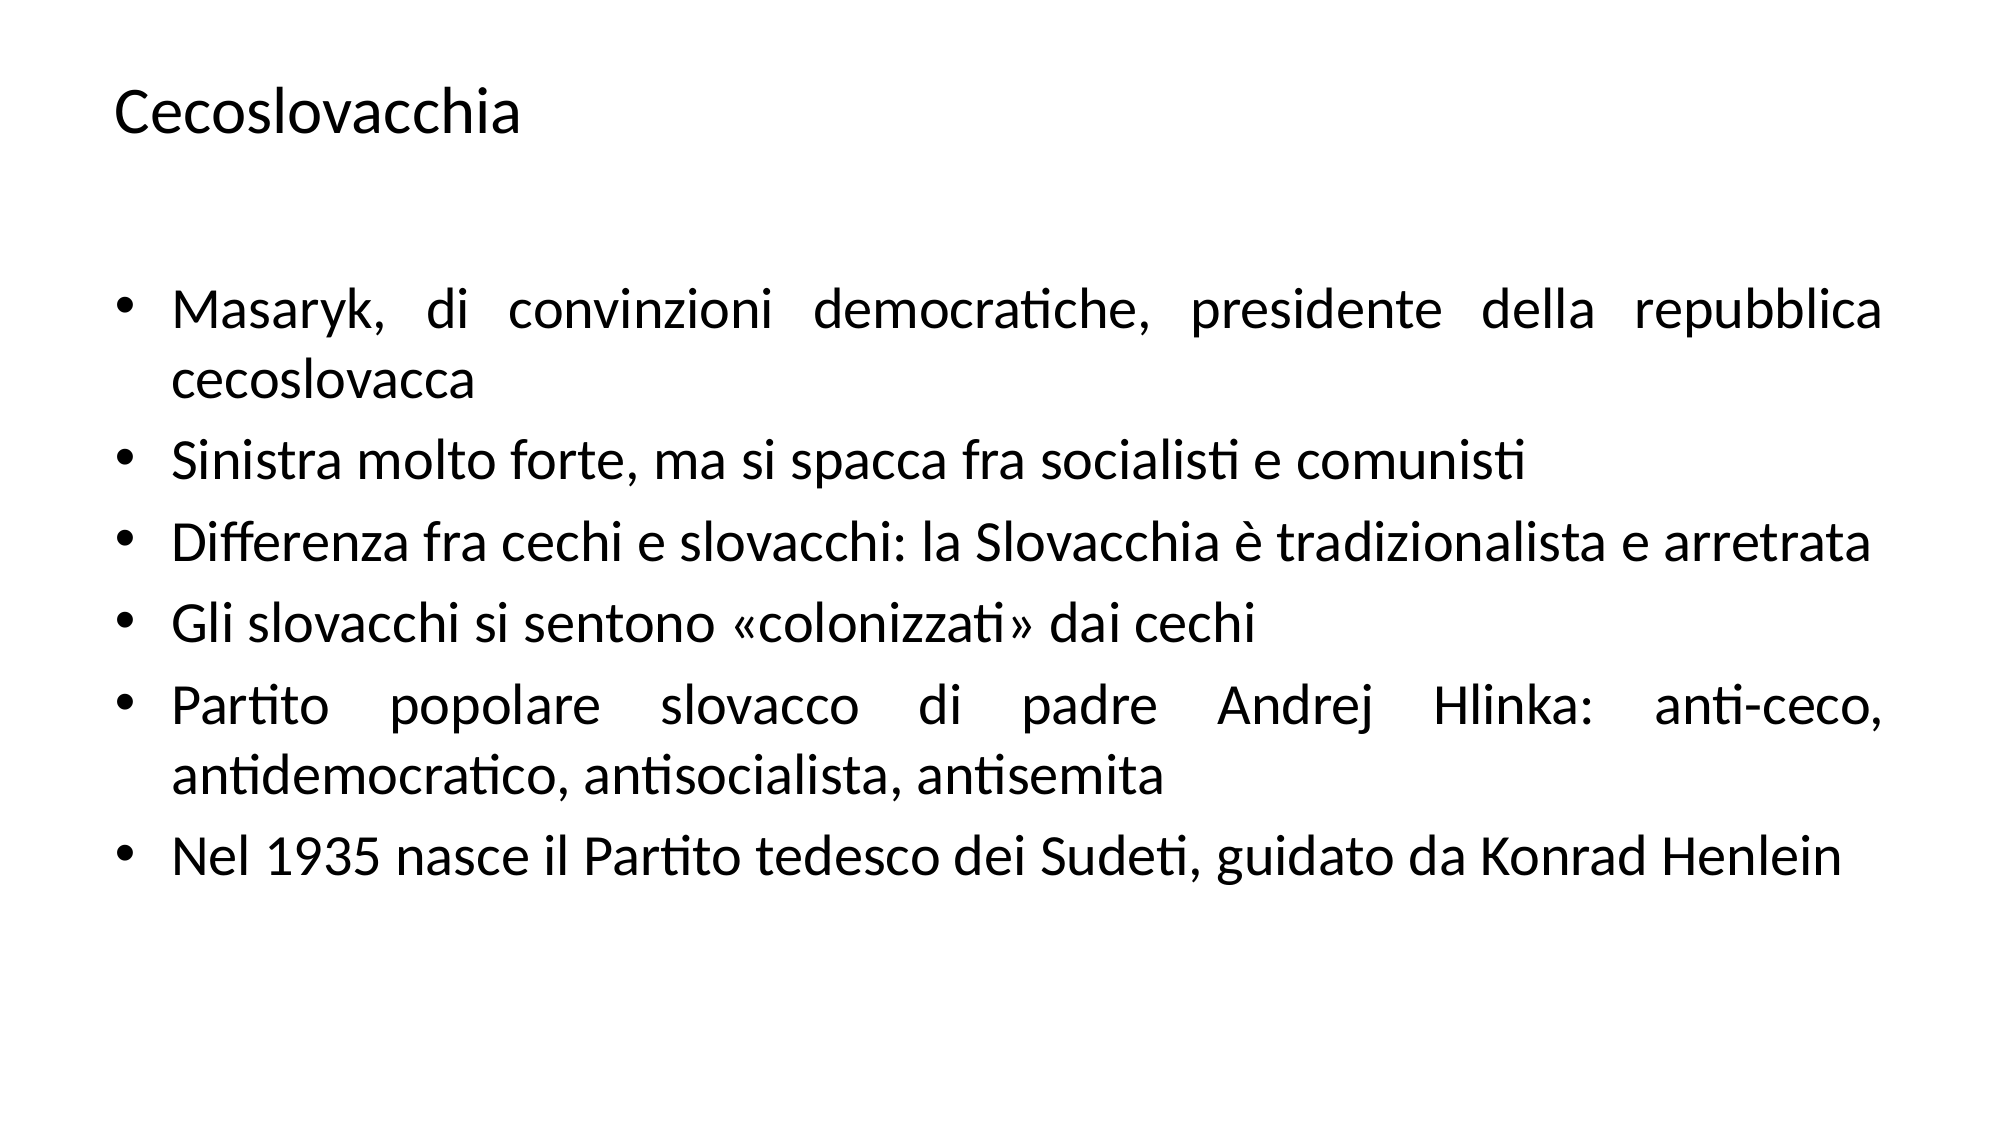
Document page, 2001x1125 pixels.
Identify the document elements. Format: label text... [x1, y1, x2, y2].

list Masaryk, di convinzioni democratiche, presidente della repubblica cecoslovacca Sinistra molto forte, ma si spacca fra socialisti e comunisti Differenza fra cechi e slovacchi: la Slovacchia è tradizionalista e arretrata Gli slovacchi si sentono «colonizzati» dai cechi Partito popolare slovacco di padre Andrej Hlinka: anti-ceco, antidemocratico, antisocialista, antisemita Nel 1935 nasce il Partito tedesco dei Sudeti, guidato da Konrad Henlein [99, 262, 1900, 1005]
title Cecoslovacchia [99, 45, 1900, 168]
